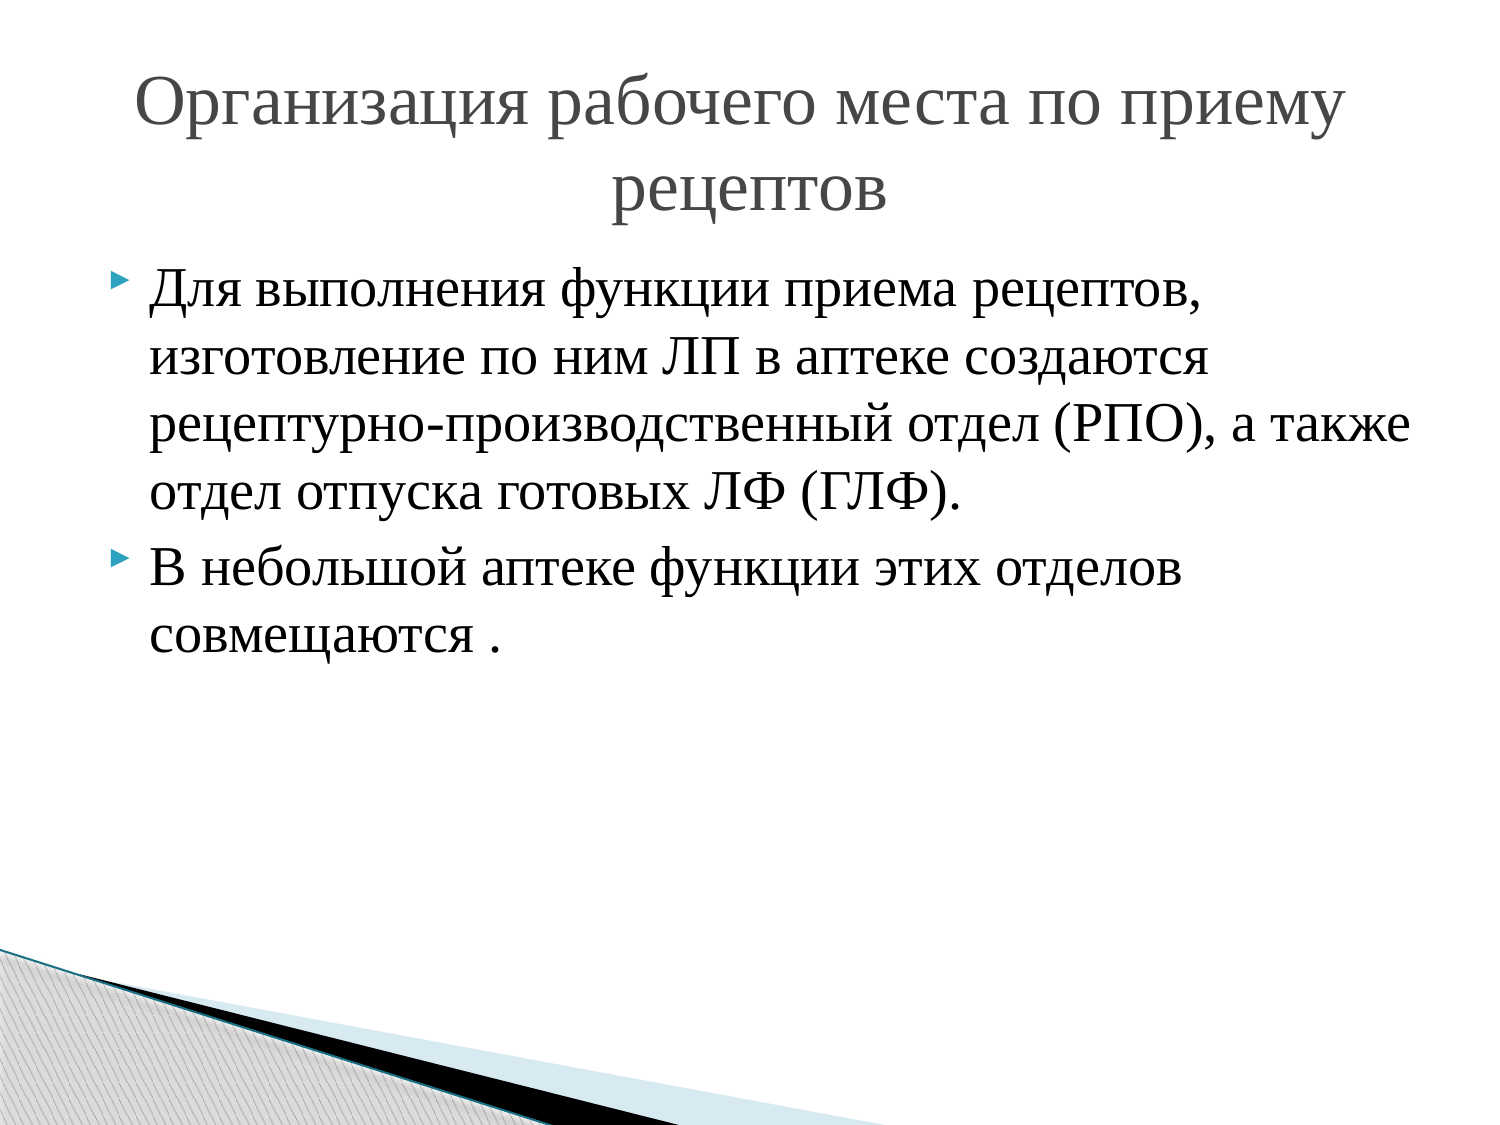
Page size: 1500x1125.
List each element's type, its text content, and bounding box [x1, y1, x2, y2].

title Организация рабочего места по приему рецептов [75, 45, 1425, 233]
list Для выполнения функции приема рецептов, изготовление по ним ЛП в аптеке создаются рецептурно-производственный отдел (РПО), а также отдел отпуска готовых ЛФ (ГЛФ). В небольшой аптеке функции этих отделов совмещаются . [75, 243, 1459, 776]
